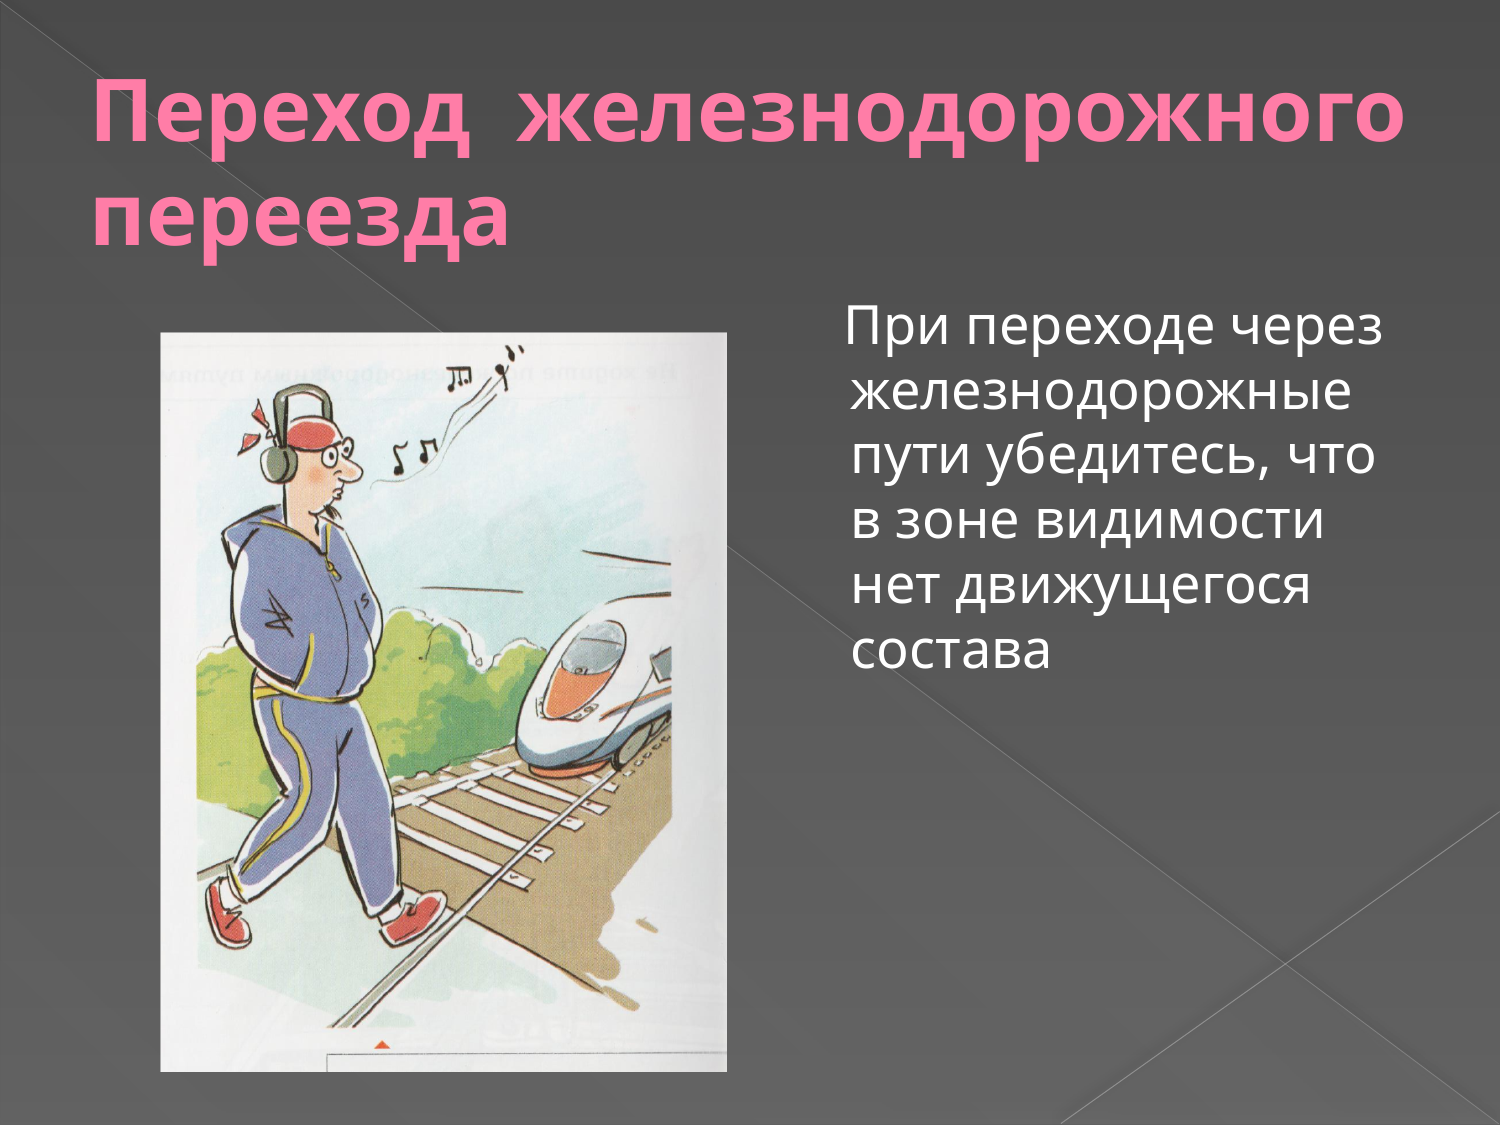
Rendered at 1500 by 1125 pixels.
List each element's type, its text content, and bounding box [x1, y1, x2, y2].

picture [161, 986, 727, 1072]
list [73, 418, 813, 986]
title Переход железнодорожного переезда [75, 43, 1425, 274]
picture [161, 333, 727, 418]
list При переходе через железнодорожные пути убедитесь, что в зоне видимости нет движущегося состава [762, 282, 1425, 1025]
